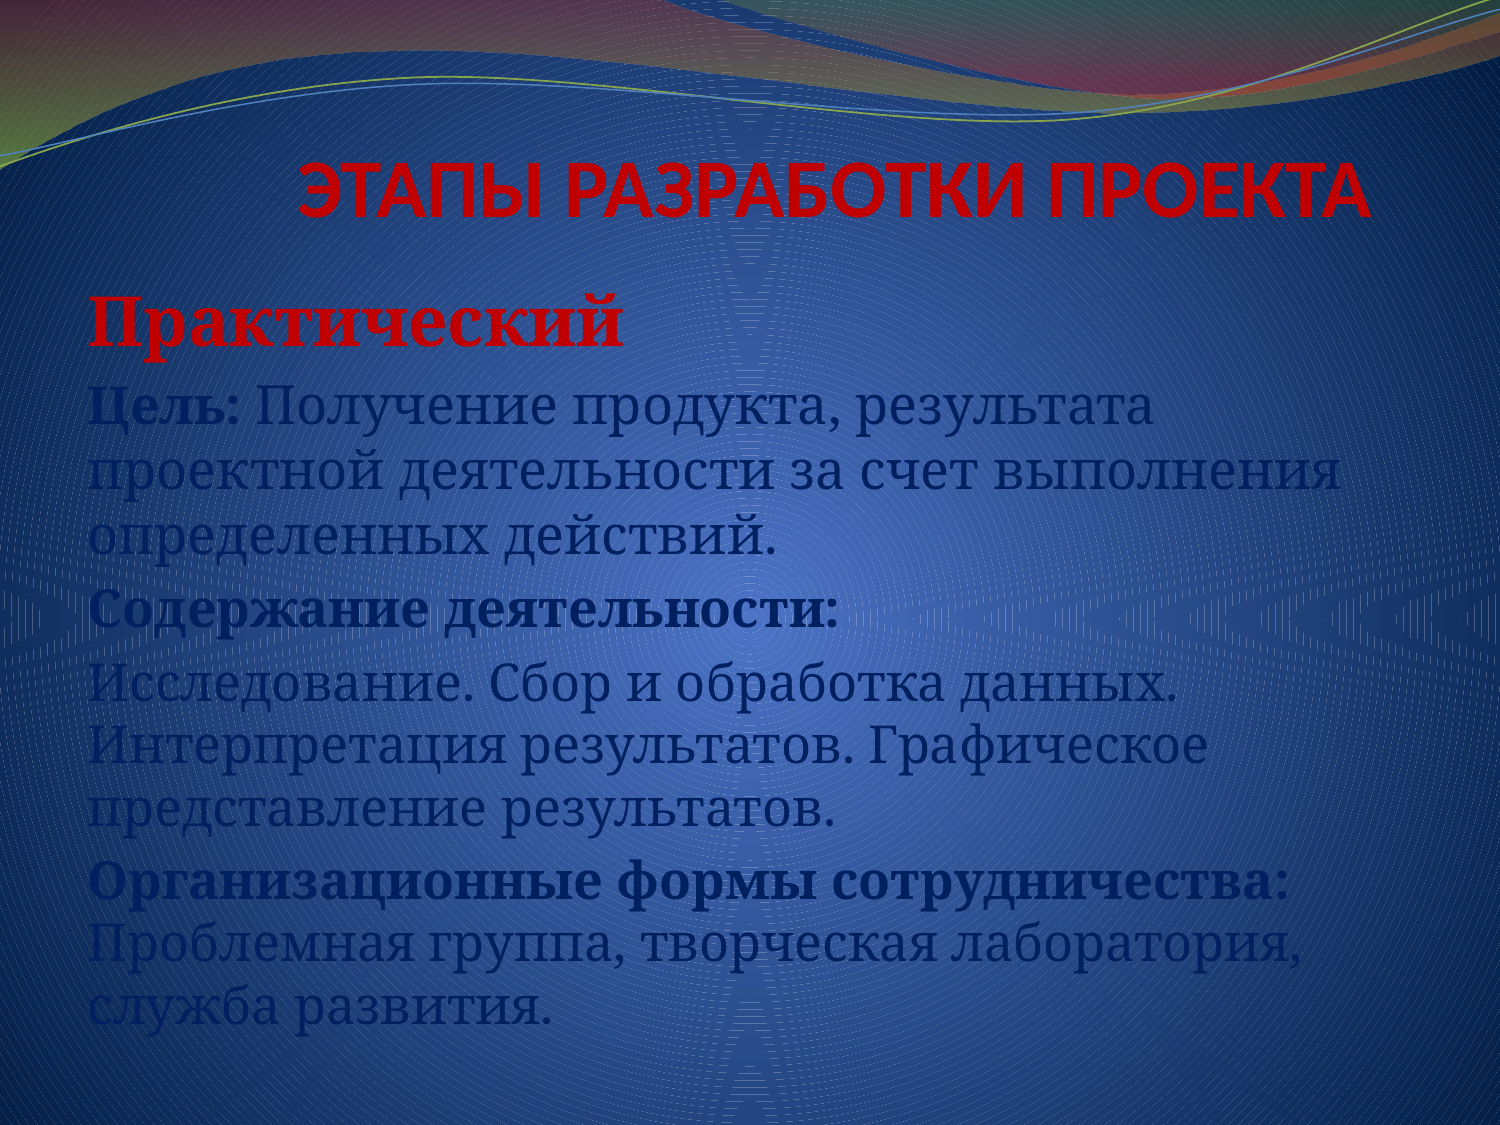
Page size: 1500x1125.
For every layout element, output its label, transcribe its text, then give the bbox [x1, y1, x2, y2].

subtitle Практический Цель: Получение продукта, результата проектной деятельности за счет выполнения определенных действий. Содержание деятельности: Исследование. Сбор и обработка данных. Интерпретация результатов. Графическое представление результатов. Организационные формы сотрудничества: Проблемная группа, творческая лаборатория, служба развития. [87, 269, 1376, 1055]
title ЭТАПЫ РАЗРАБОТКИ ПРОЕКТА [87, 82, 1376, 235]
